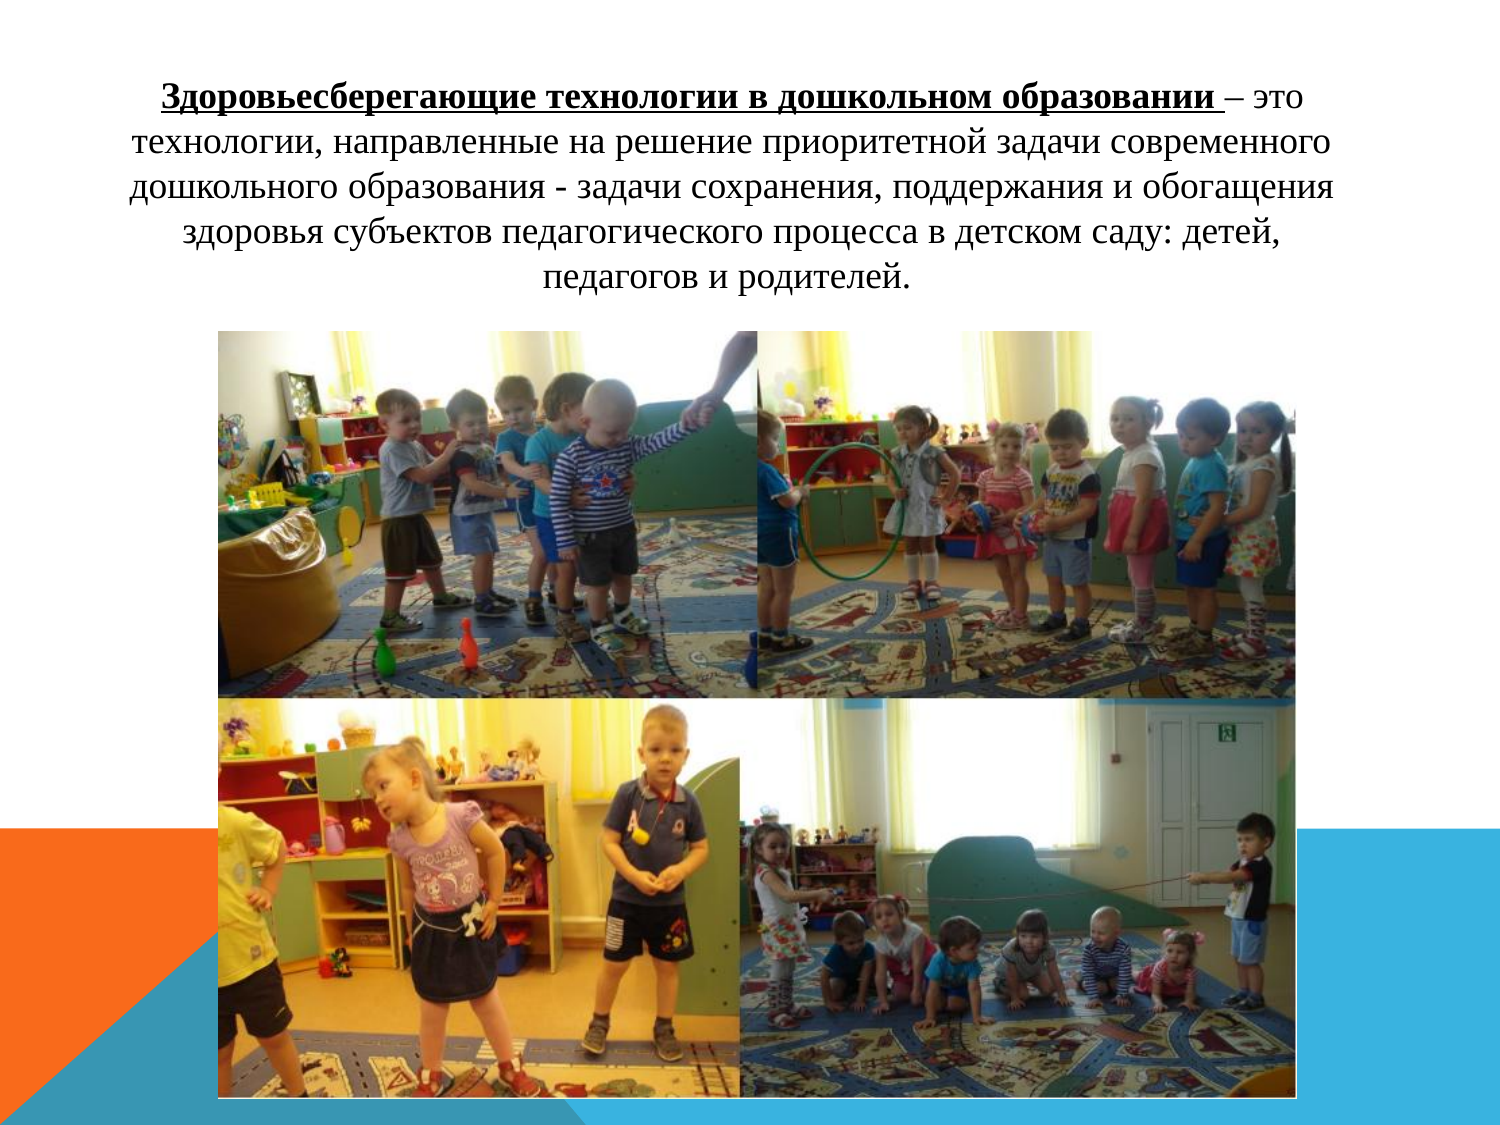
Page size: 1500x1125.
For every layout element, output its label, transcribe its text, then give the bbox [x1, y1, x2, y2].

text_box Здоровьесберегающие технологии в дошкольном образовании – это технологии, направленные на решение приоритетной задачи современного дошкольного образования - задачи сохранения, поддержания и обогащения здоровья субъектов педагогического процесса в детском саду: детей, педагогов и родителей. [100, 64, 1365, 304]
picture [218, 331, 1297, 1099]
